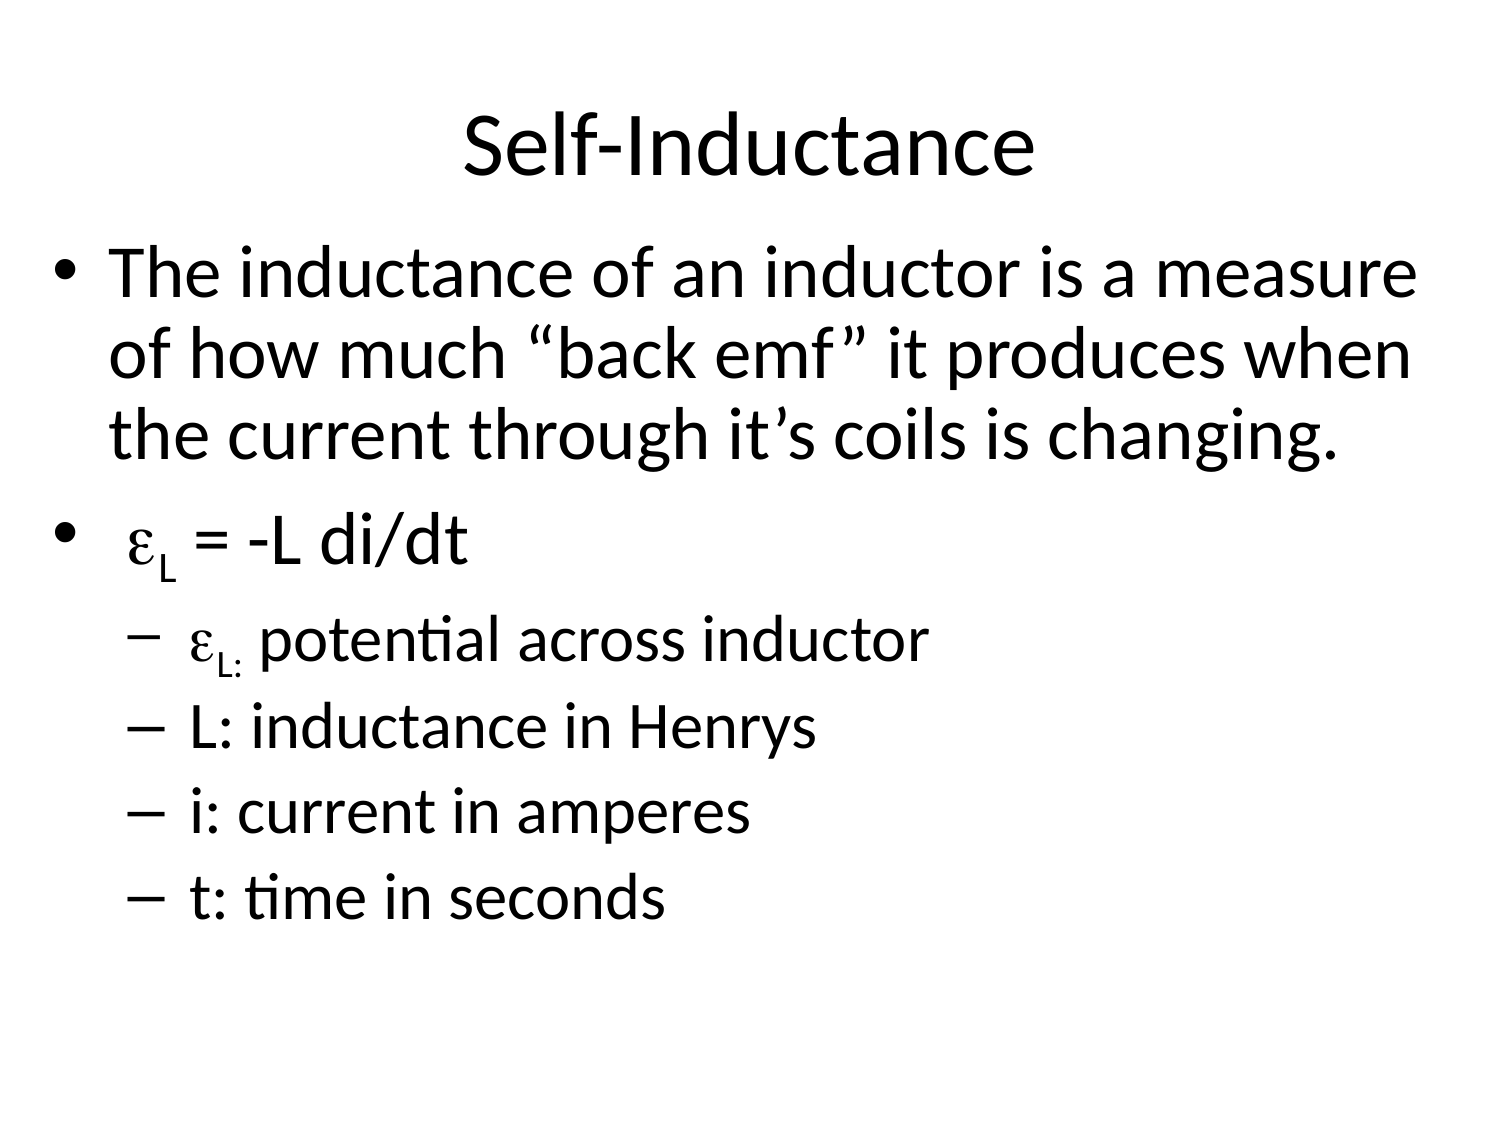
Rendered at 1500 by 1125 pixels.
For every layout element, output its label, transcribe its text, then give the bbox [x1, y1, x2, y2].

title Self-Inductance [75, 45, 1425, 224]
list The inductance of an inductor is a measure of how much “back emf” it produces when the current through it’s coils is changing. eL = -L di/dt eL: potential across inductor L: inductance in Henrys i: current in amperes t: time in seconds [37, 224, 1463, 1075]
